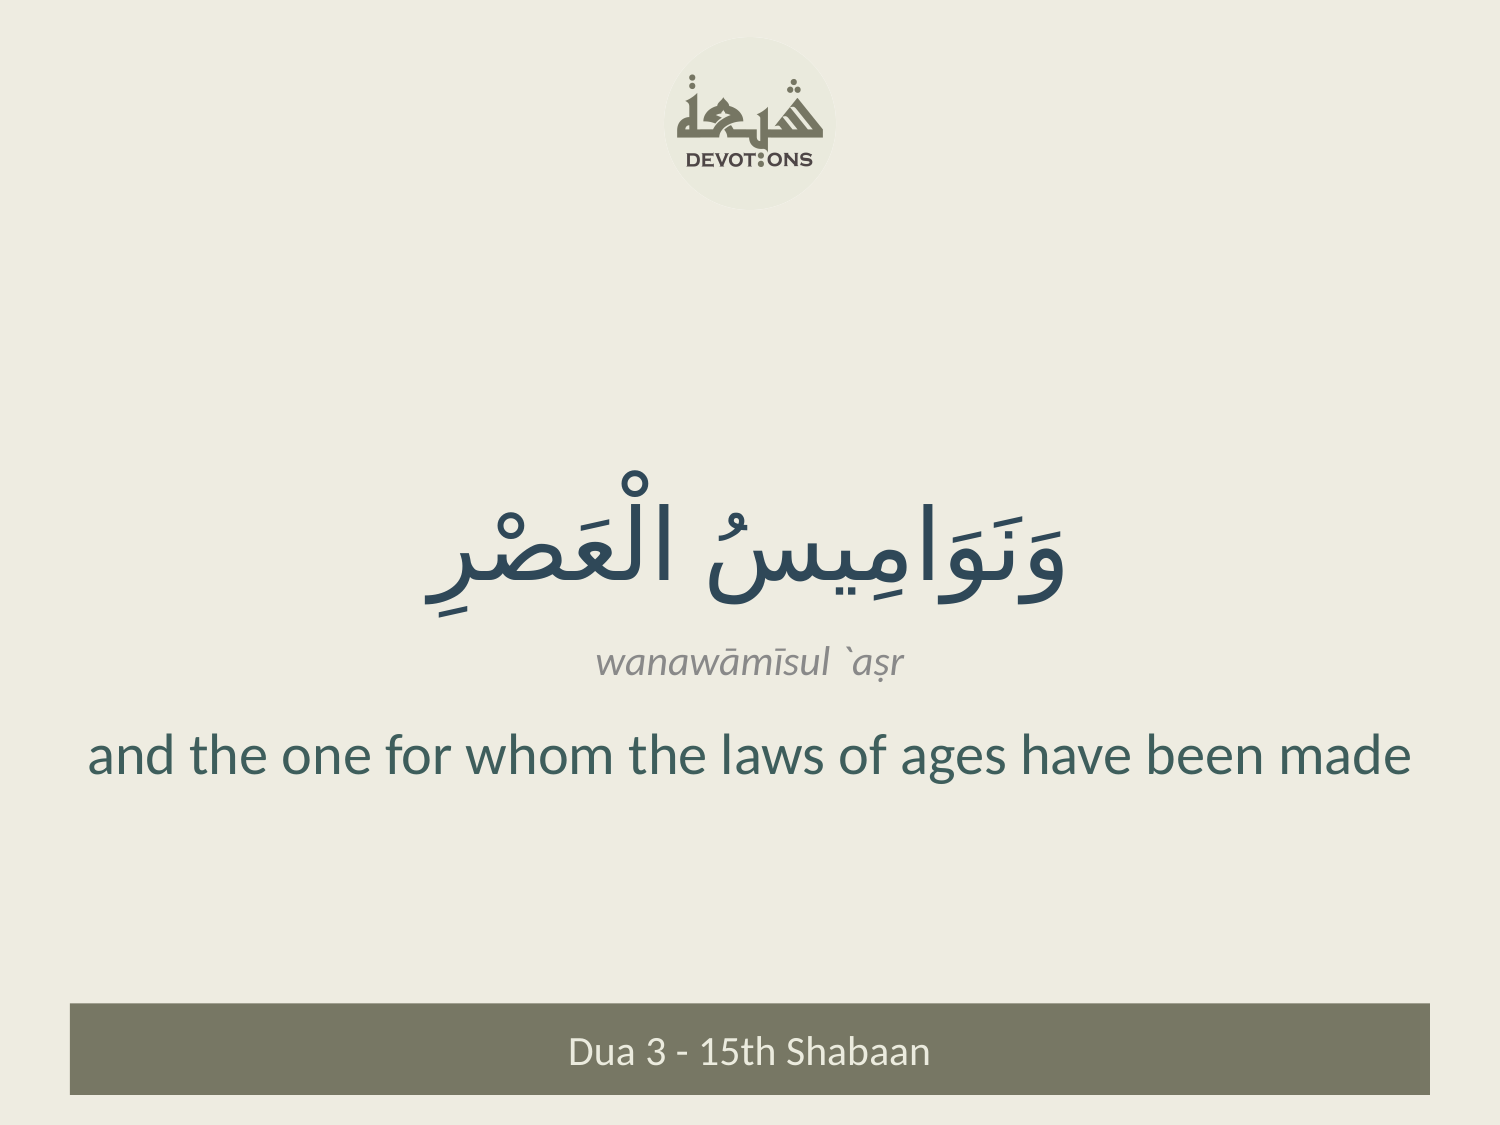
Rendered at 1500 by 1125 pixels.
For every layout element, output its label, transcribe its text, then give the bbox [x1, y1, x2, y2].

picture [656, 29, 844, 203]
list Dua 3 - 15th Shabaan [69, 1003, 1430, 1095]
list وَنَوَامِيسُ الْعَصْرِ wanawāmīsul `aṣr and the one for whom the laws of ages have been made [69, 203, 1430, 1003]
